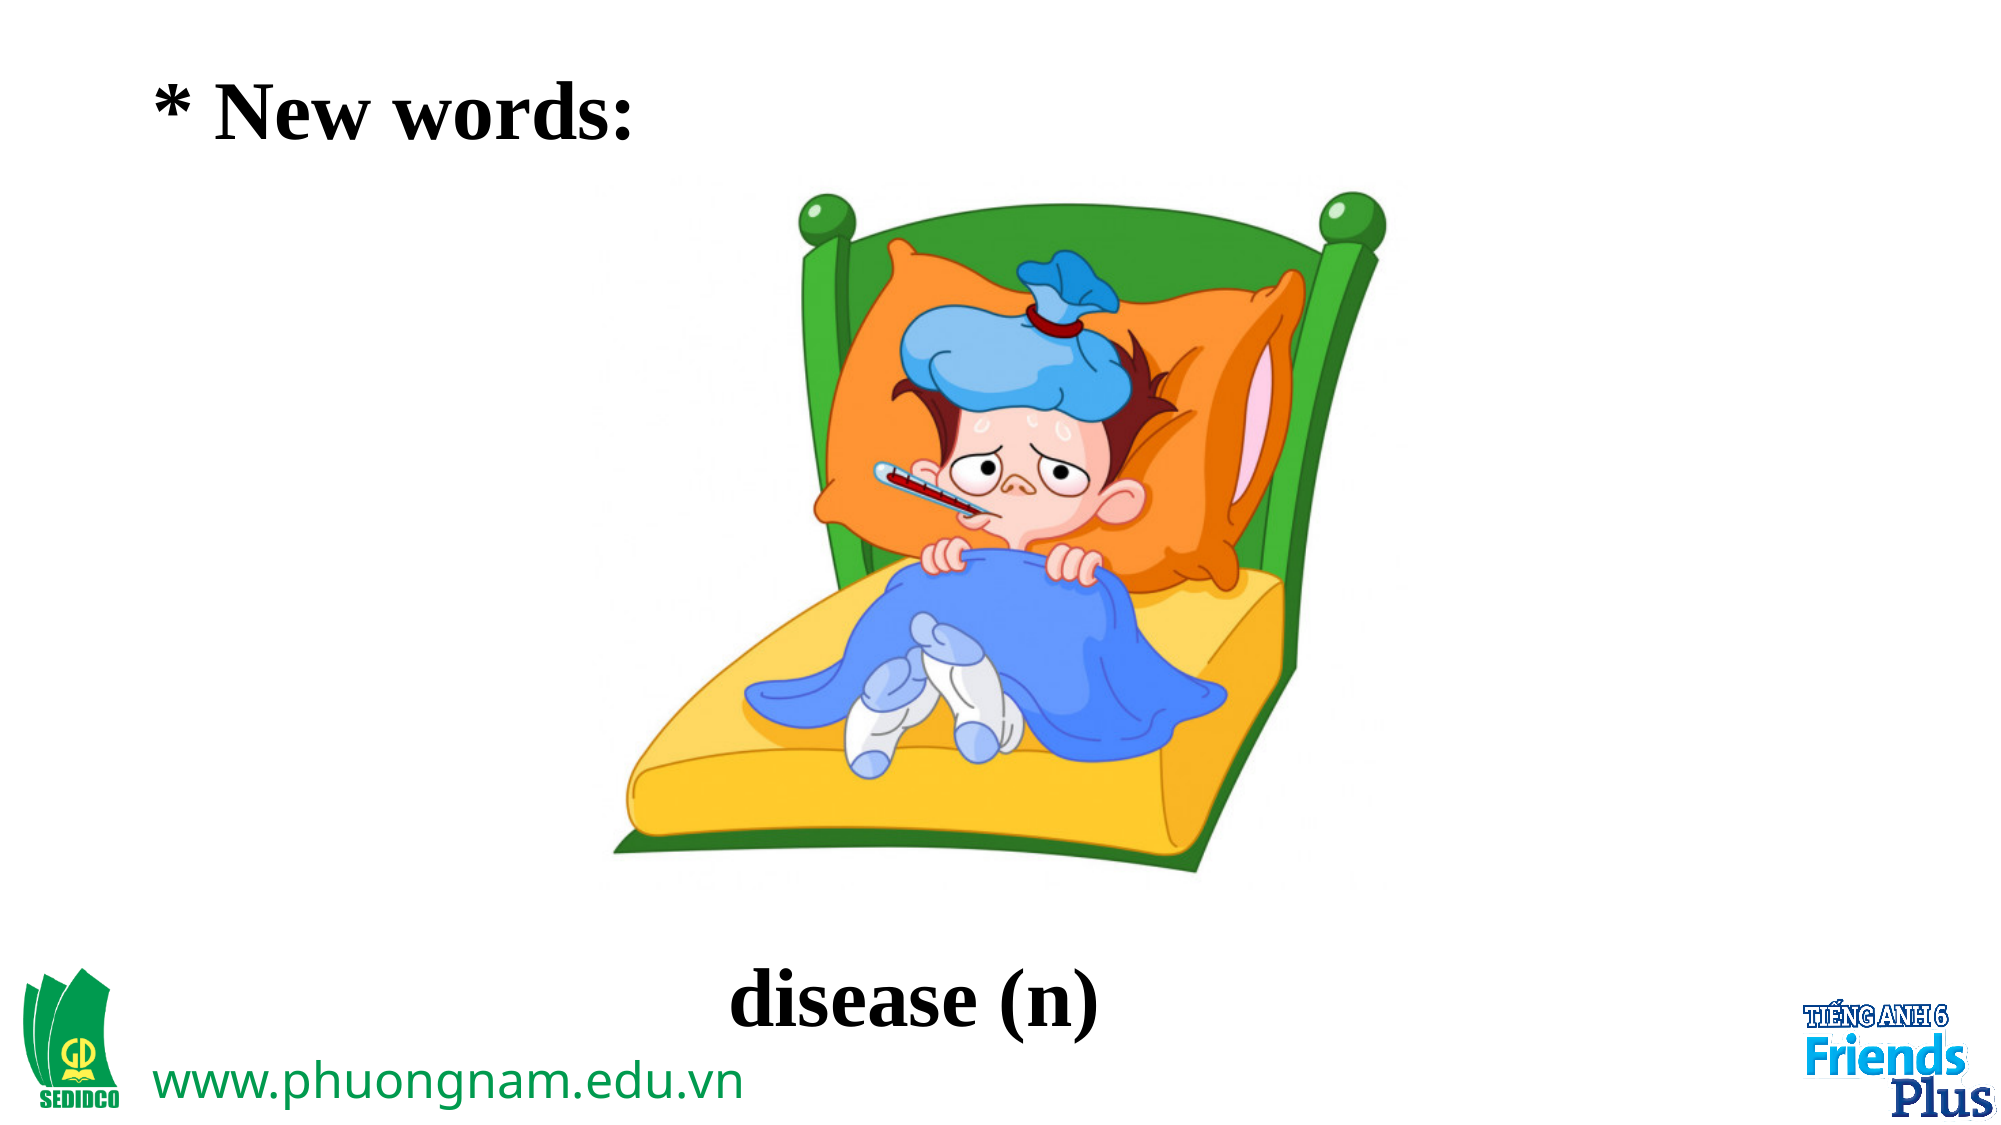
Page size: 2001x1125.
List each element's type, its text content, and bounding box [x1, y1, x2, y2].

picture [1771, 979, 2001, 1125]
title * New words: [137, 59, 723, 176]
text_box disease (n) [713, 935, 1117, 1051]
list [592, 175, 1408, 890]
picture [23, 968, 119, 1108]
